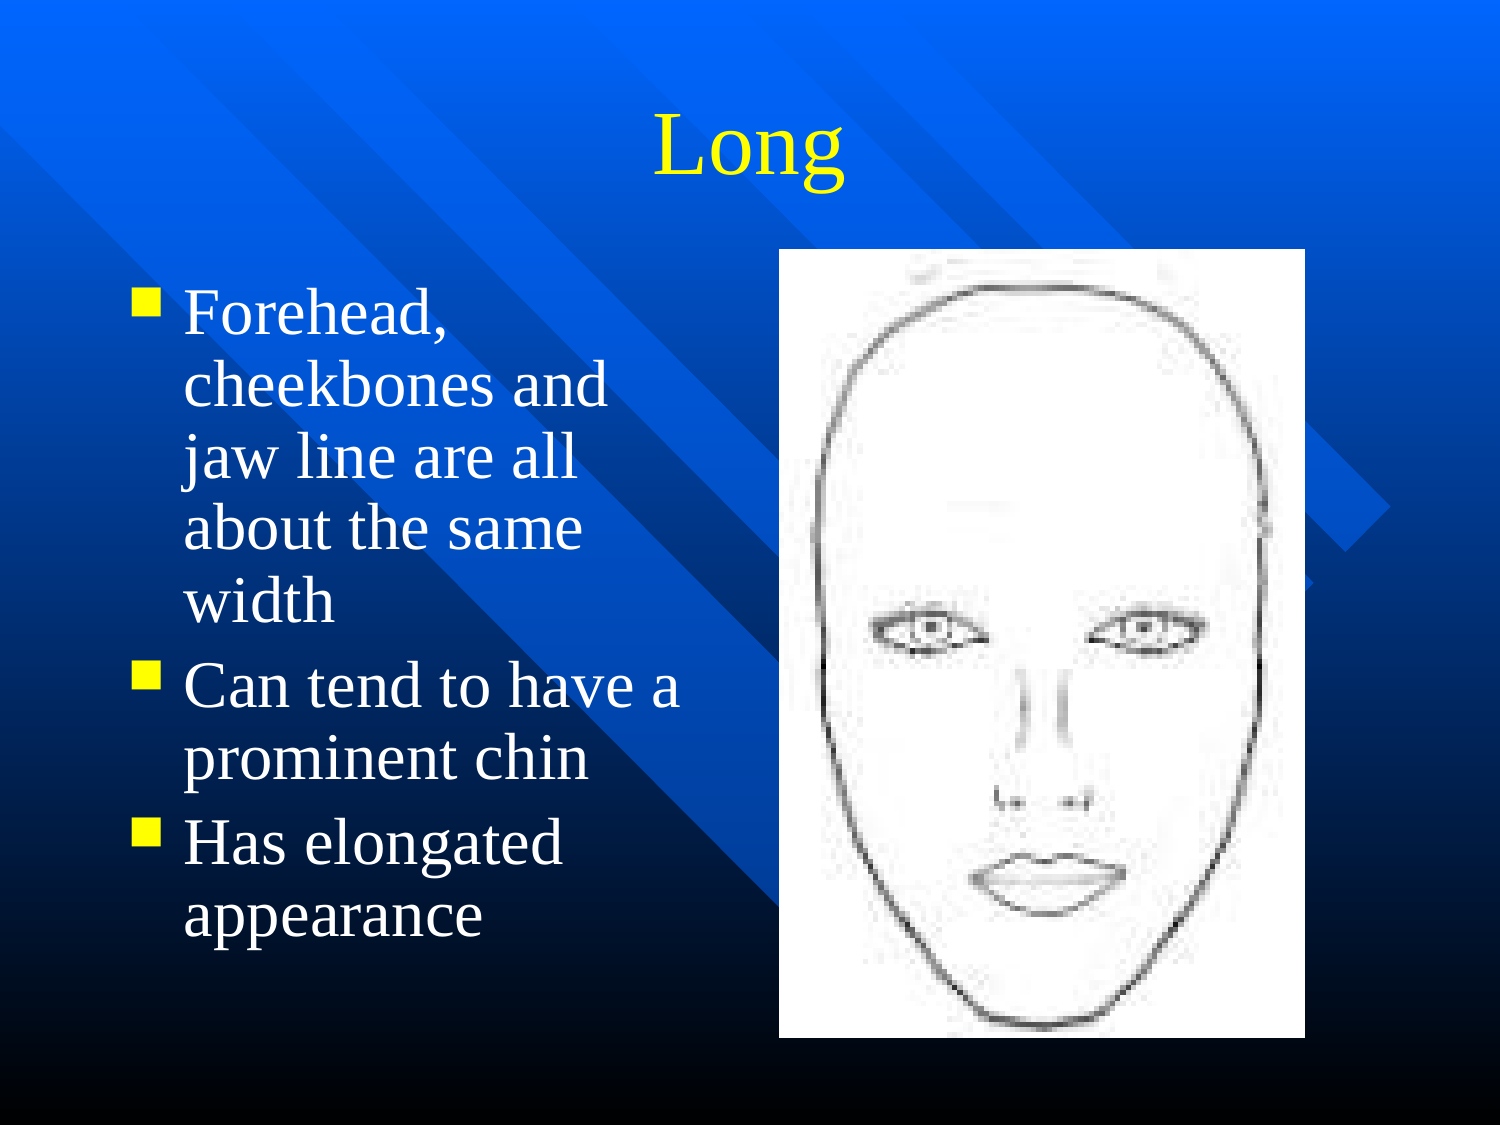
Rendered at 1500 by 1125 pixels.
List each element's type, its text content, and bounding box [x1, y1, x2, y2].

picture [778, 249, 1305, 1038]
title Long [112, 37, 1388, 238]
list Forehead, cheekbones and jaw line are all about the same width Can tend to have a prominent chin Has elongated appearance [112, 269, 713, 1000]
